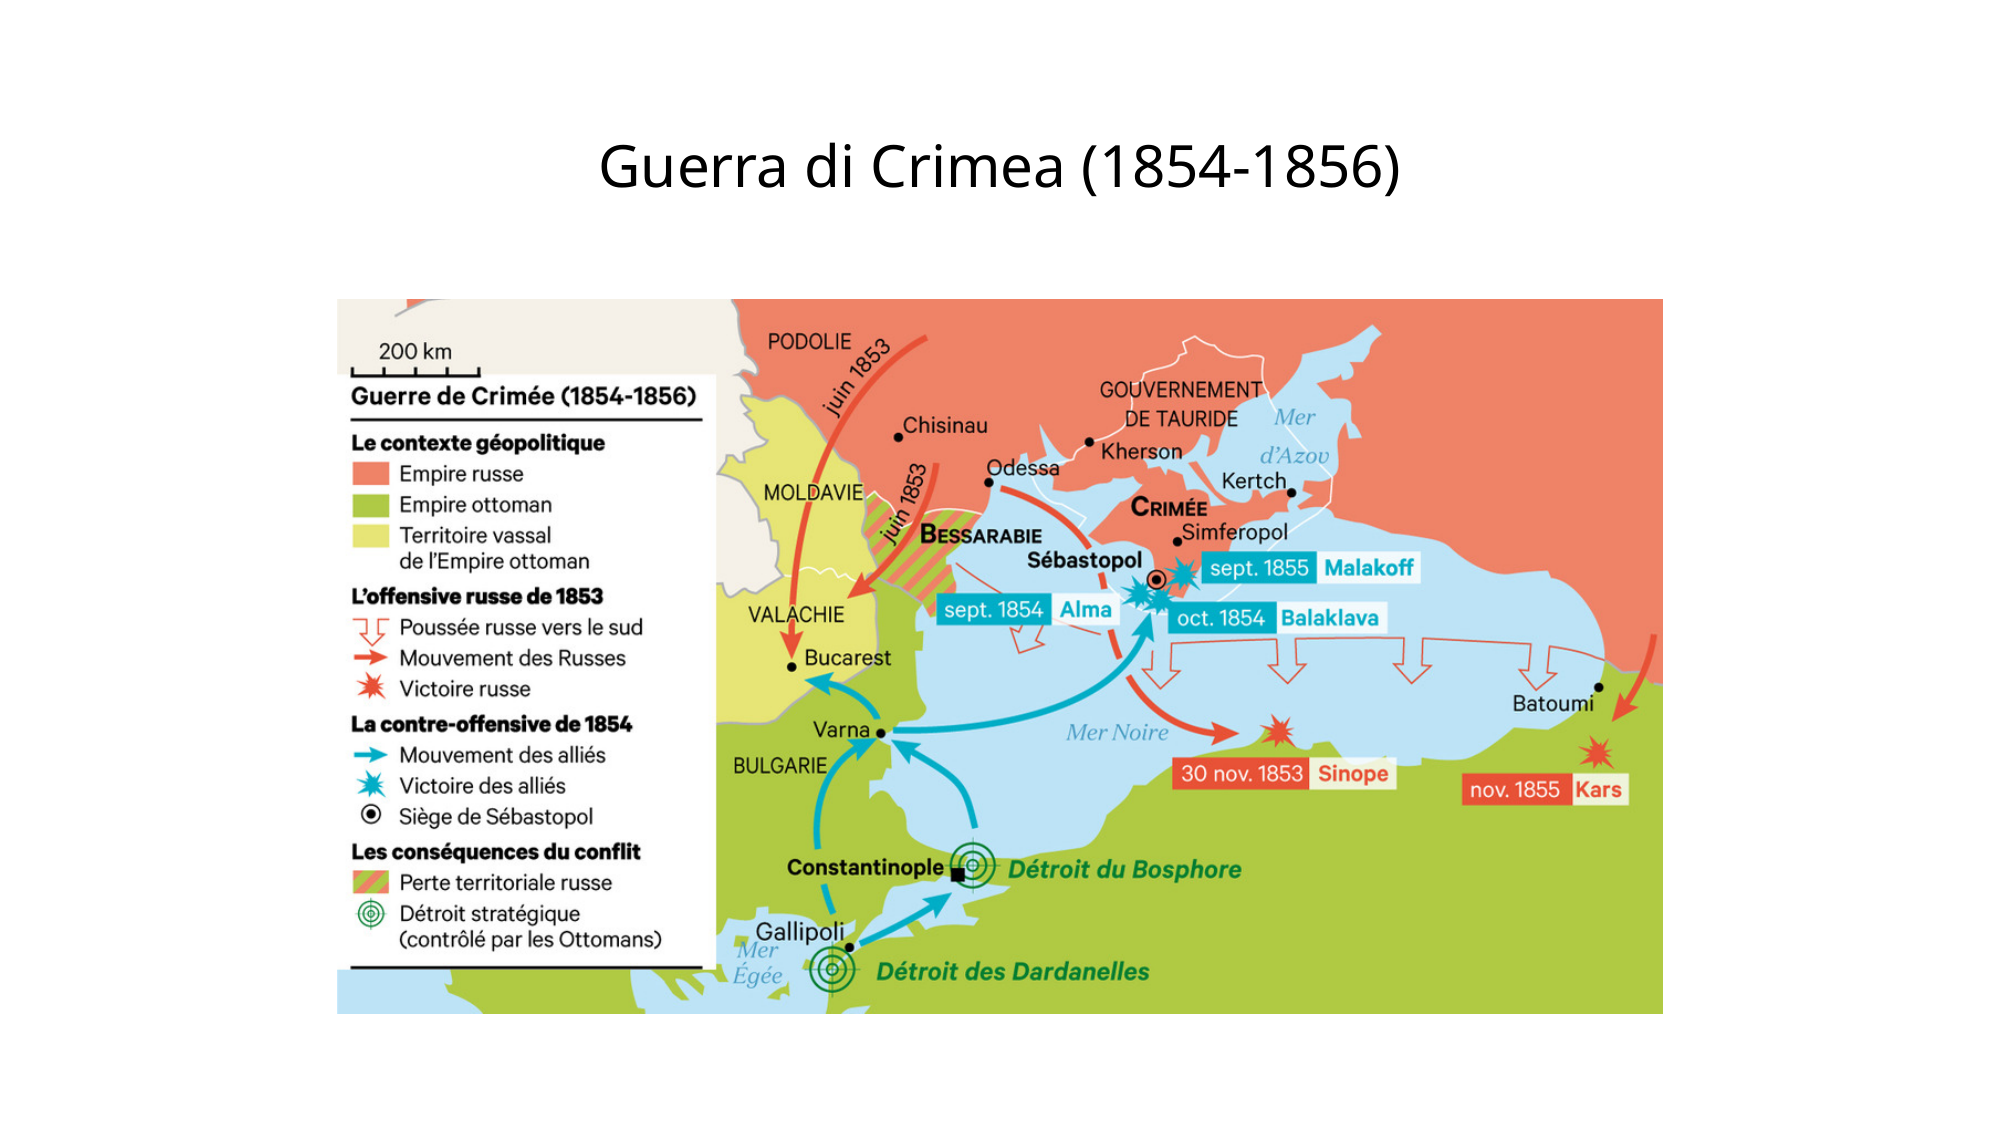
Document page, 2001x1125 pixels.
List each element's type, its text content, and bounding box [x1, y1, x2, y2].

title Guerra di Crimea (1854-1856) [137, 59, 1863, 278]
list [337, 299, 1663, 1014]
